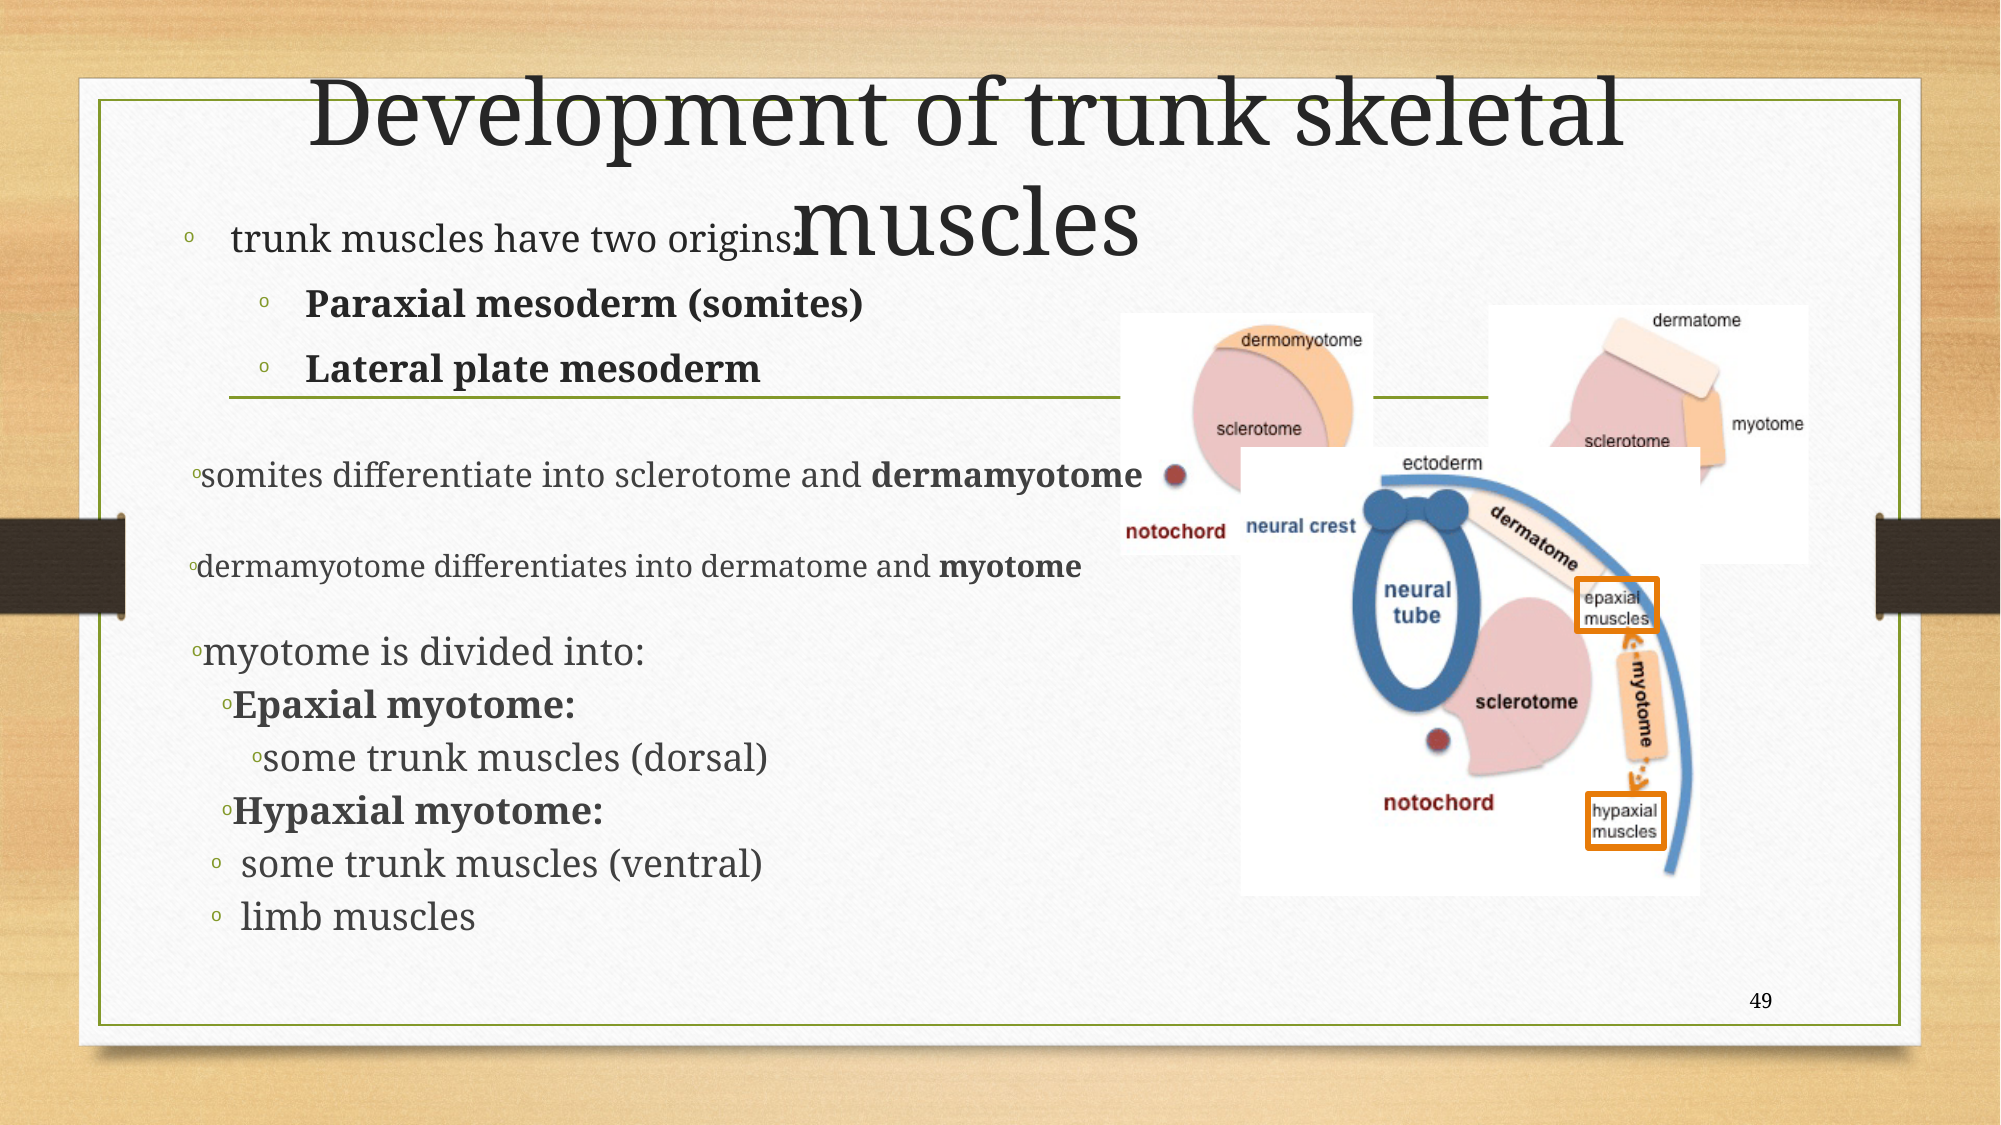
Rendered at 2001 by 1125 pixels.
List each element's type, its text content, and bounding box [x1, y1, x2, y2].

picture [0, 0, 2001, 1125]
list trunk muscles have two origins: Paraxial mesoderm (somites) Lateral plate mesoderm [168, 207, 1011, 456]
title Development of trunk skeletal muscles [179, 56, 1755, 271]
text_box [177, 446, 1701, 962]
slide_number 49 [1698, 979, 1788, 1025]
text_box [177, 304, 1809, 614]
